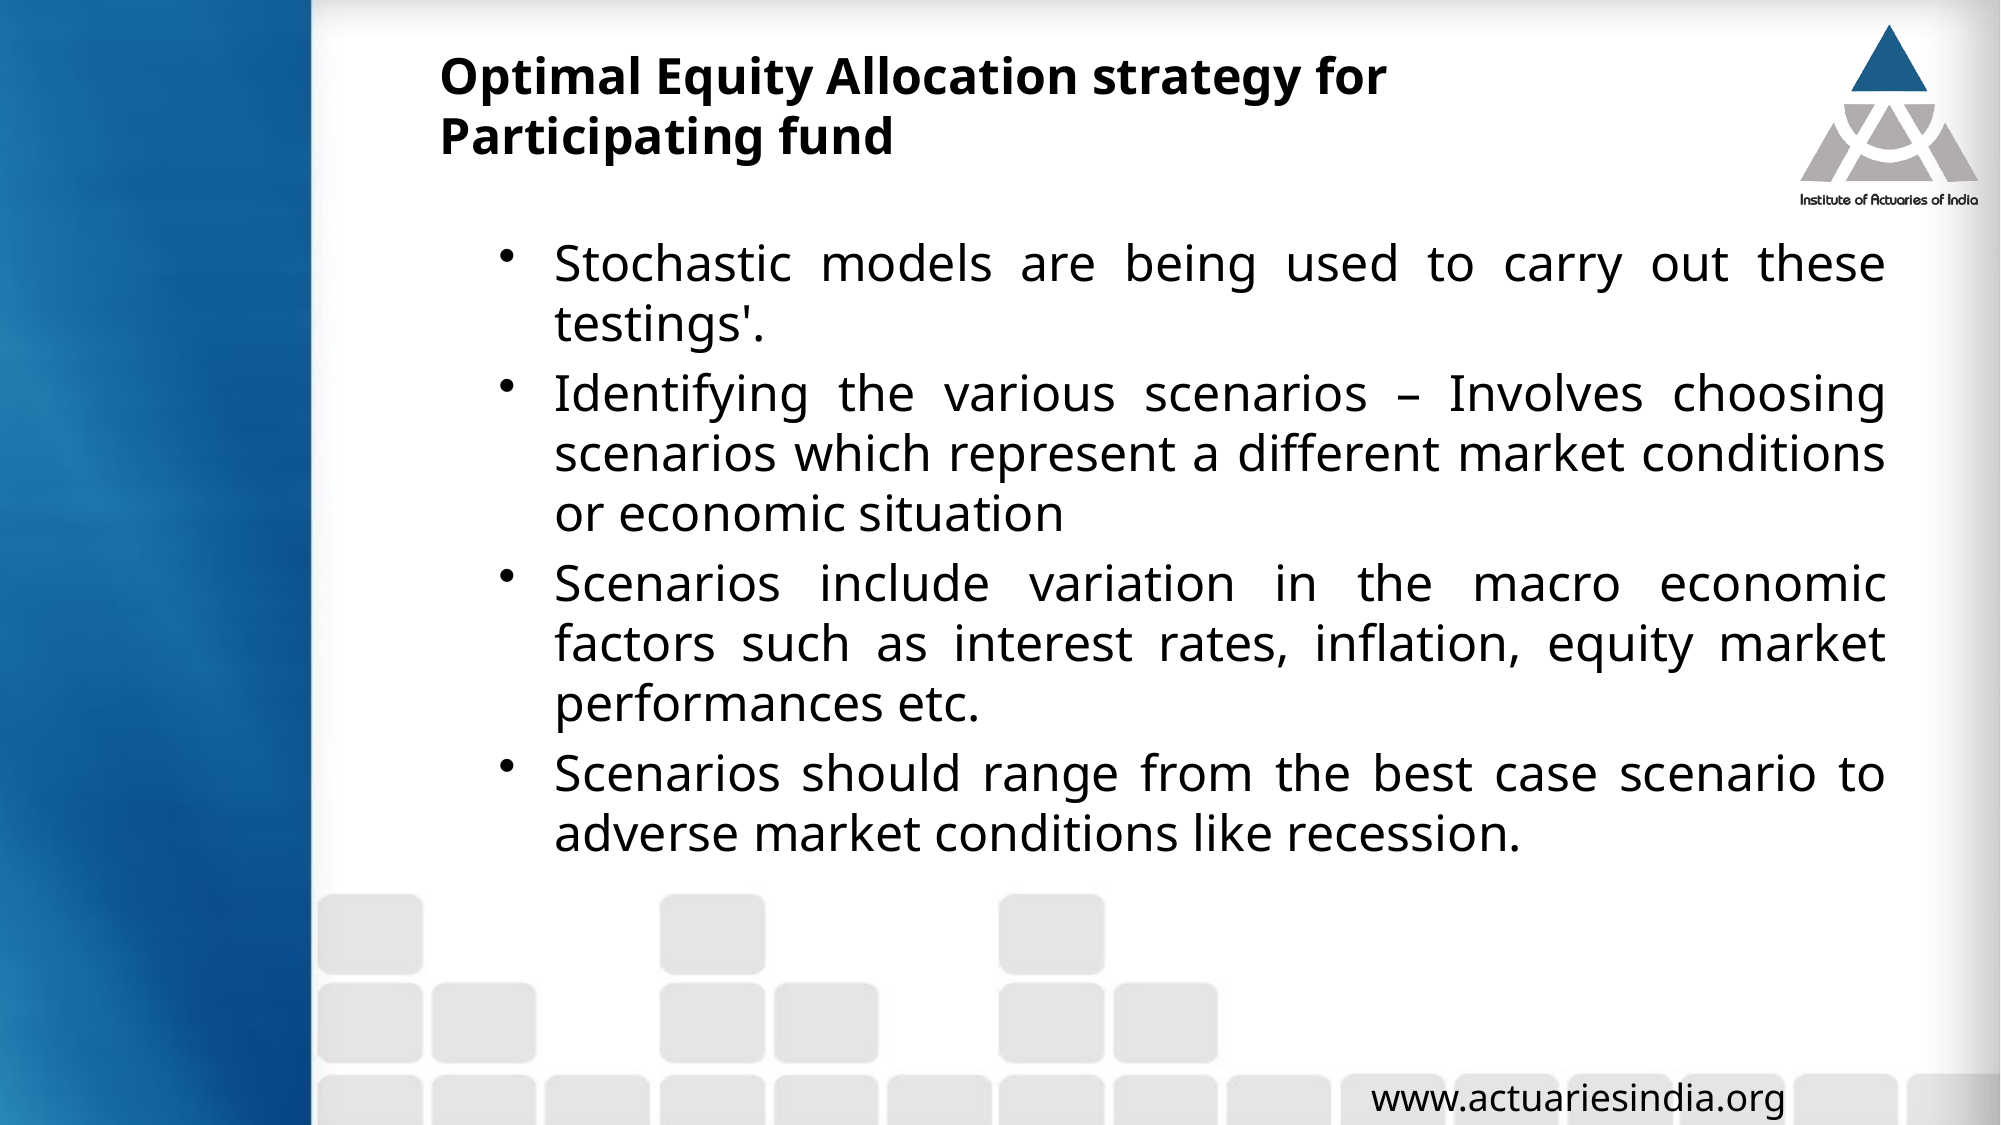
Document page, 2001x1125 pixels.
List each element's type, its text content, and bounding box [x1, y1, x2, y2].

text_box Stochastic models are being used to carry out these testings'. Identifying the various scenarios – Involves choosing scenarios which represent a different market conditions or economic situation Scenarios include variation in the macro economic factors such as interest rates, inflation, equity market performances etc. Scenarios should range from the best case scenario to adverse market conditions like recession. [483, 224, 1903, 1027]
text_box Optimal Equity Allocation strategy for Participating fund [424, 37, 1428, 166]
text_box www.actuariesindia.org [1356, 1066, 1832, 1125]
text_box [458, 199, 1878, 1002]
picture [0, 0, 2001, 1125]
text_box [433, 174, 1794, 977]
